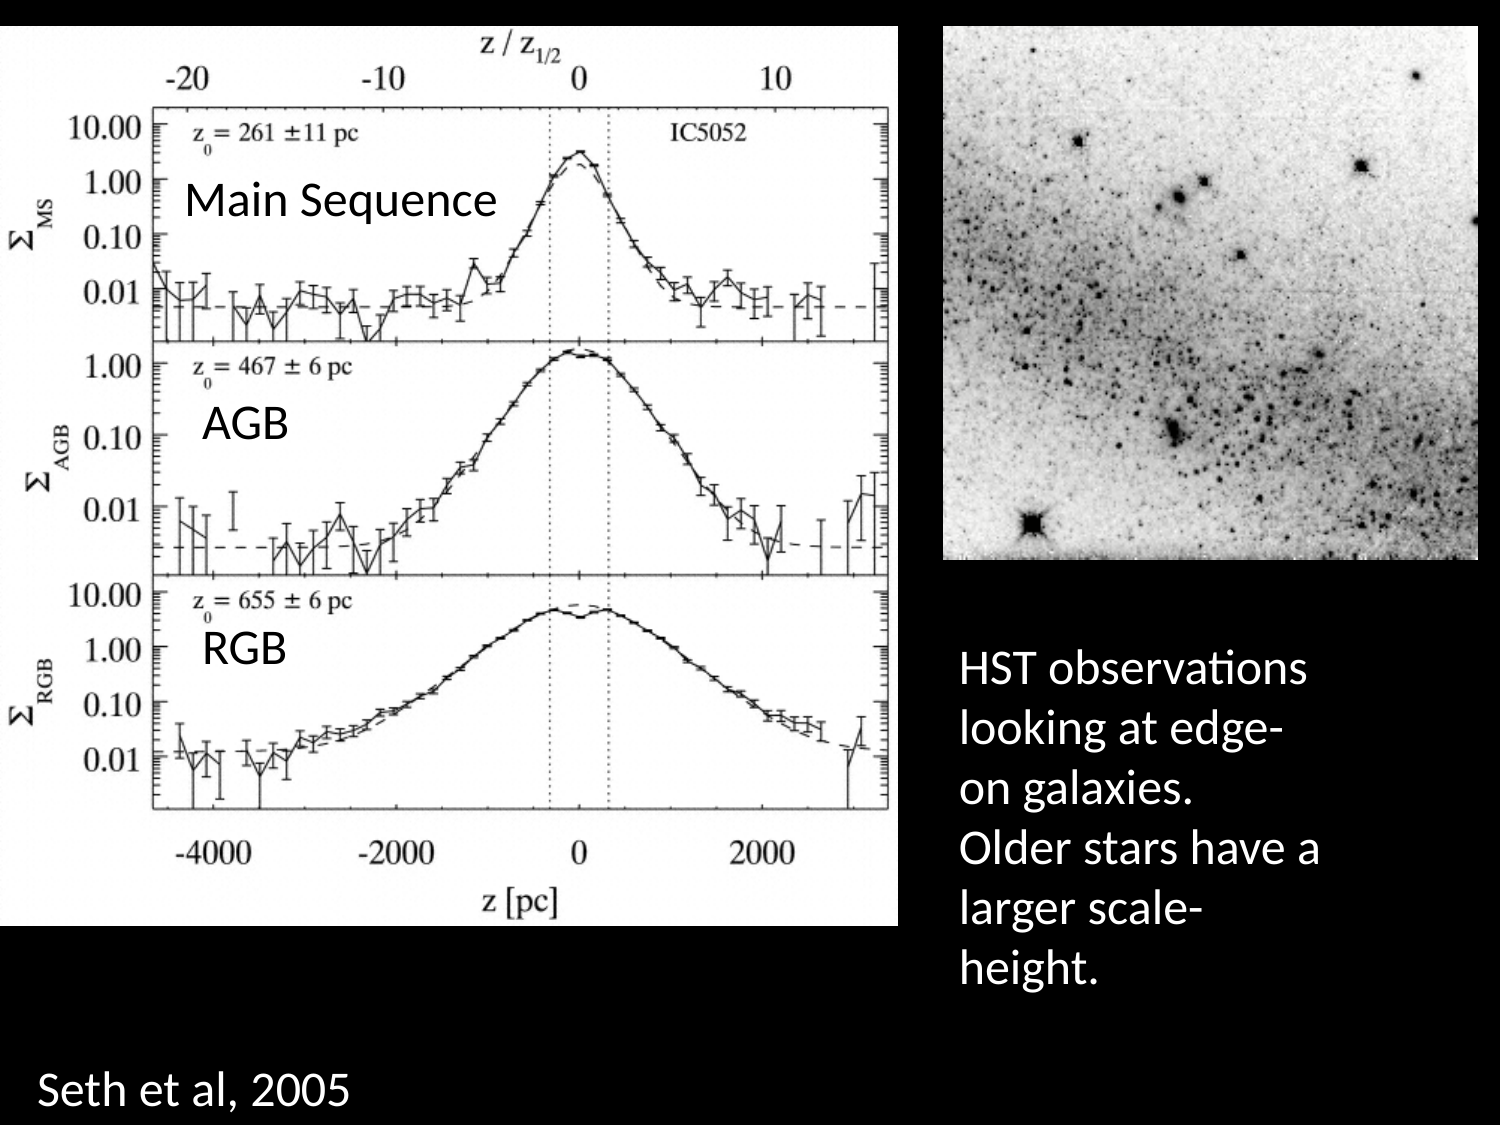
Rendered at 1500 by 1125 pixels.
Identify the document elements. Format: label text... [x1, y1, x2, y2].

text_box Seth et al, 2005 [22, 1049, 526, 1124]
text_box HST observations looking at edge-on galaxies. Older stars have a larger scale-height. [943, 627, 1343, 1003]
picture [0, 26, 898, 926]
picture [943, 26, 1478, 560]
